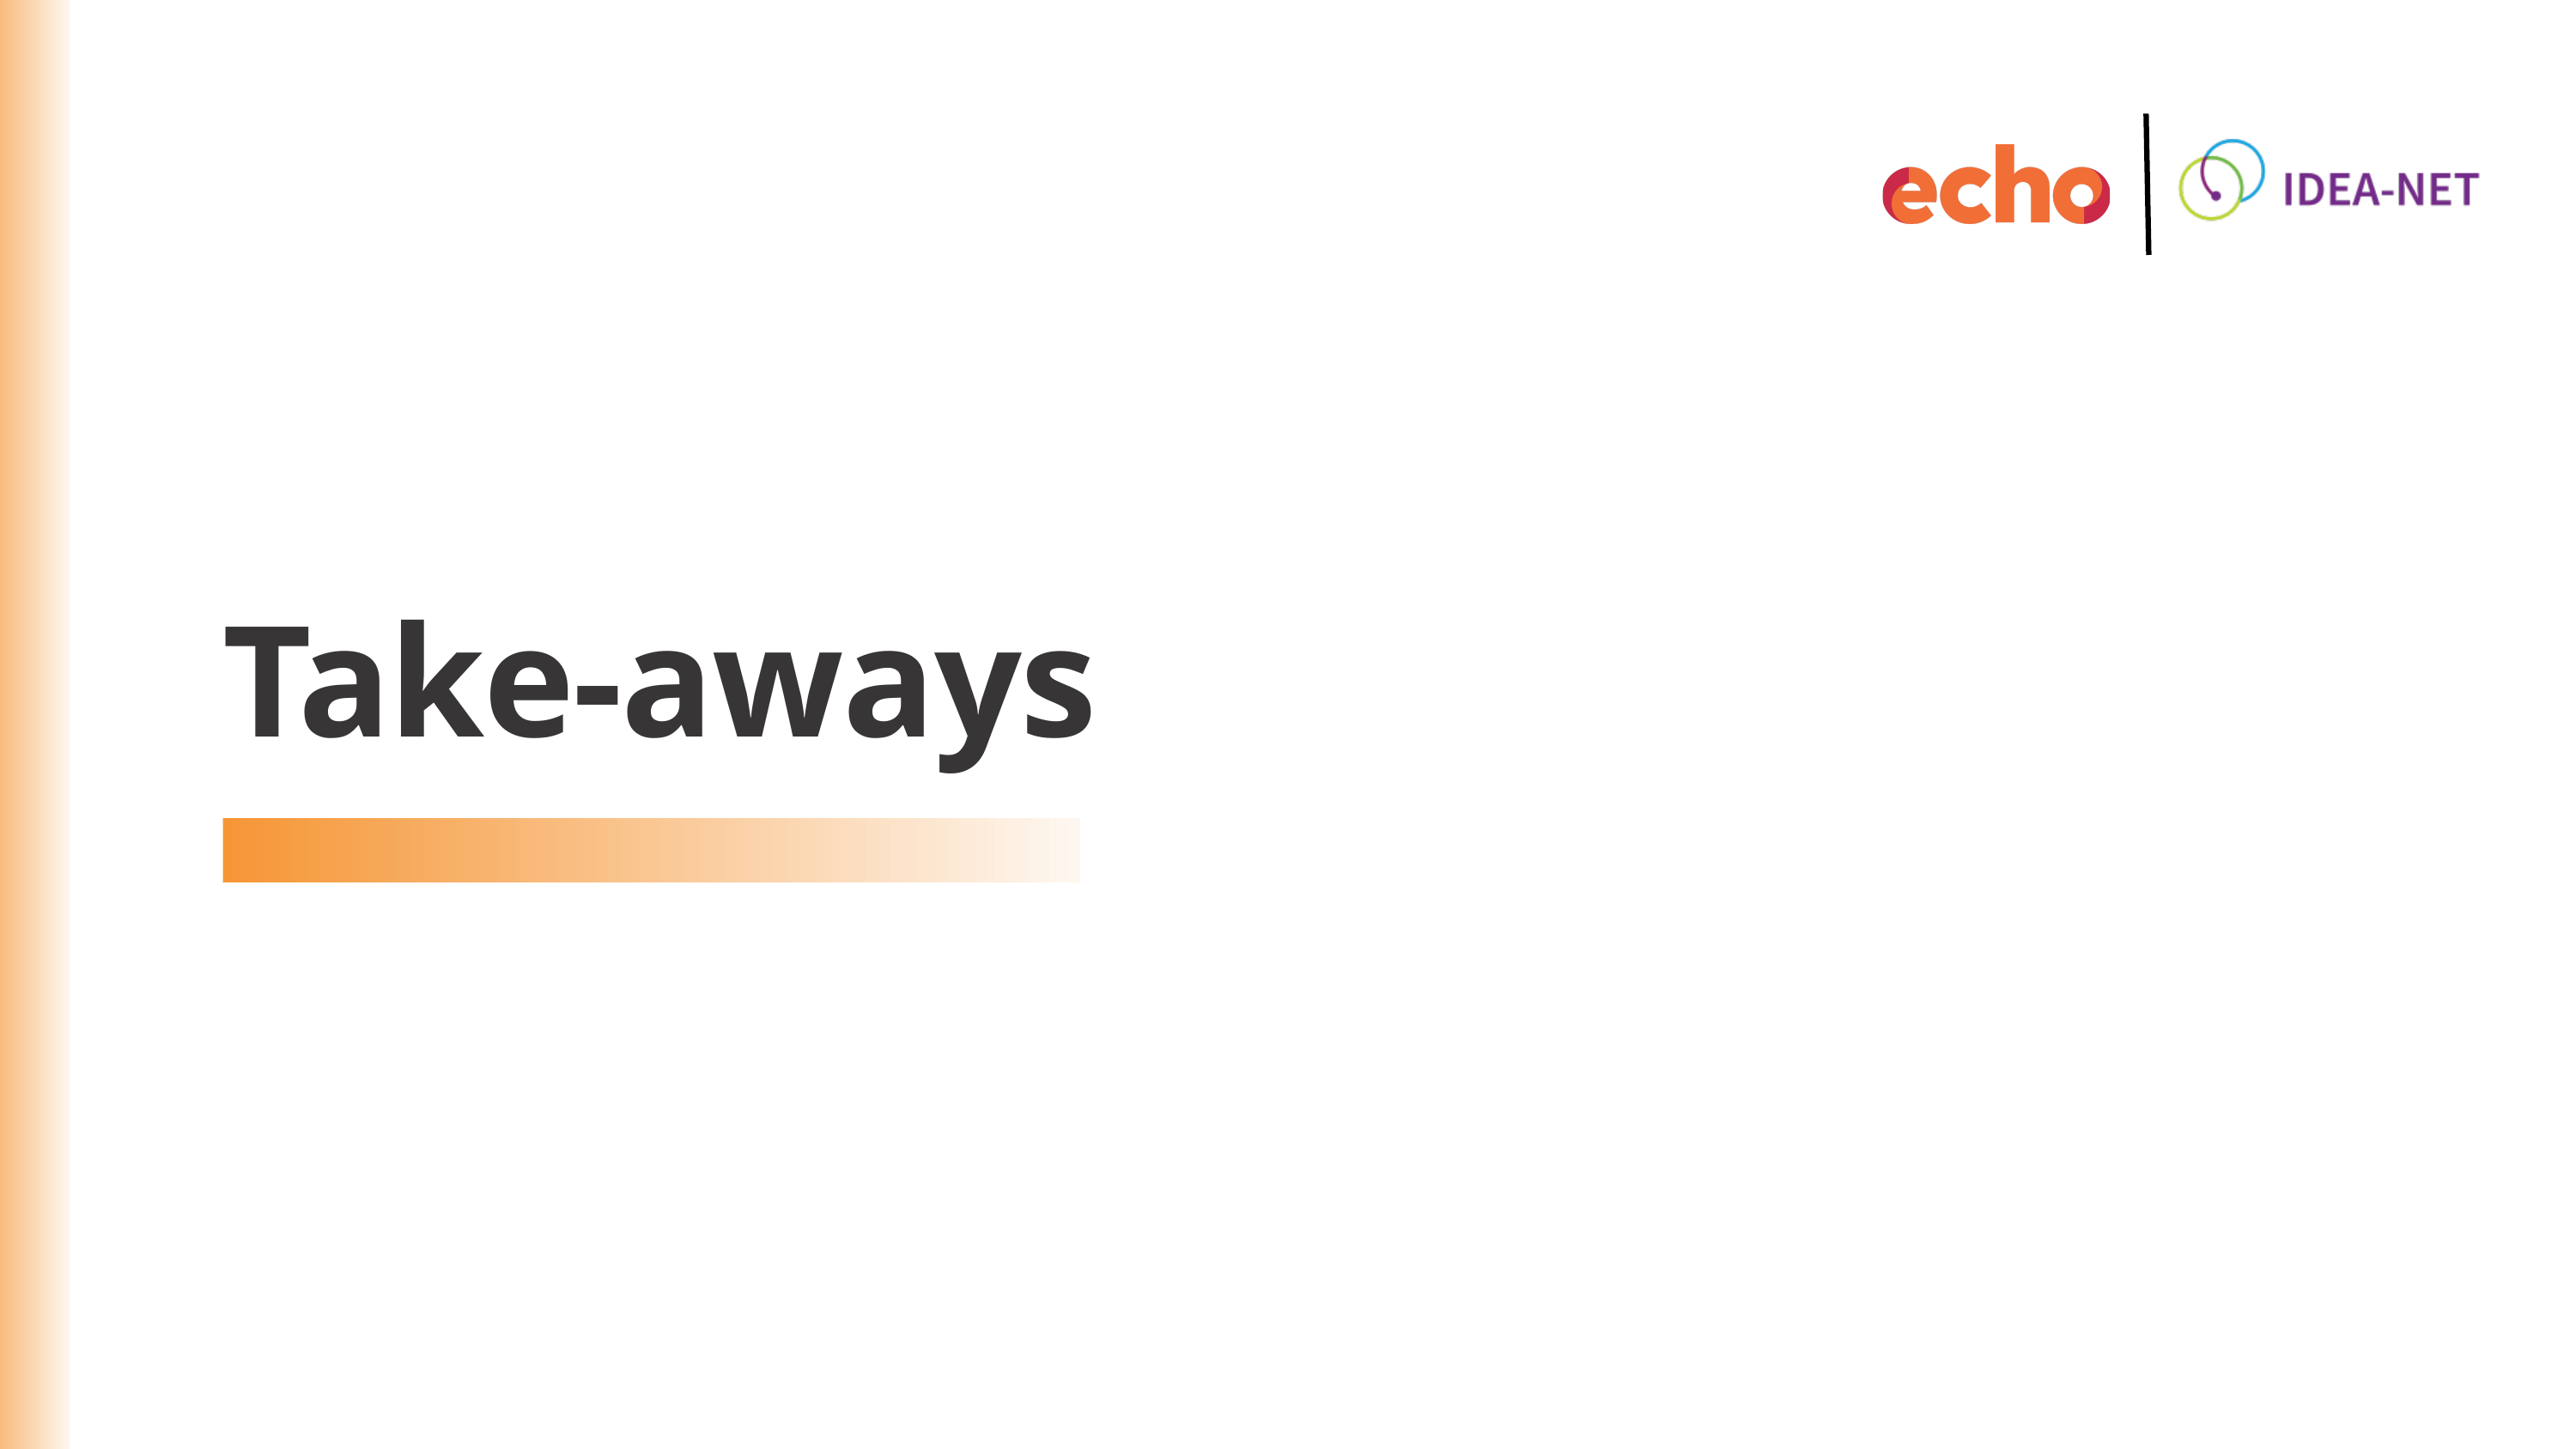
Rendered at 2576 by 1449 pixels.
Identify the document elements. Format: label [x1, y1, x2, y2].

text_box [1882, 144, 2111, 224]
text_box [0, 0, 70, 1449]
text_box [222, 598, 1491, 882]
text_box [2147, 106, 2512, 256]
